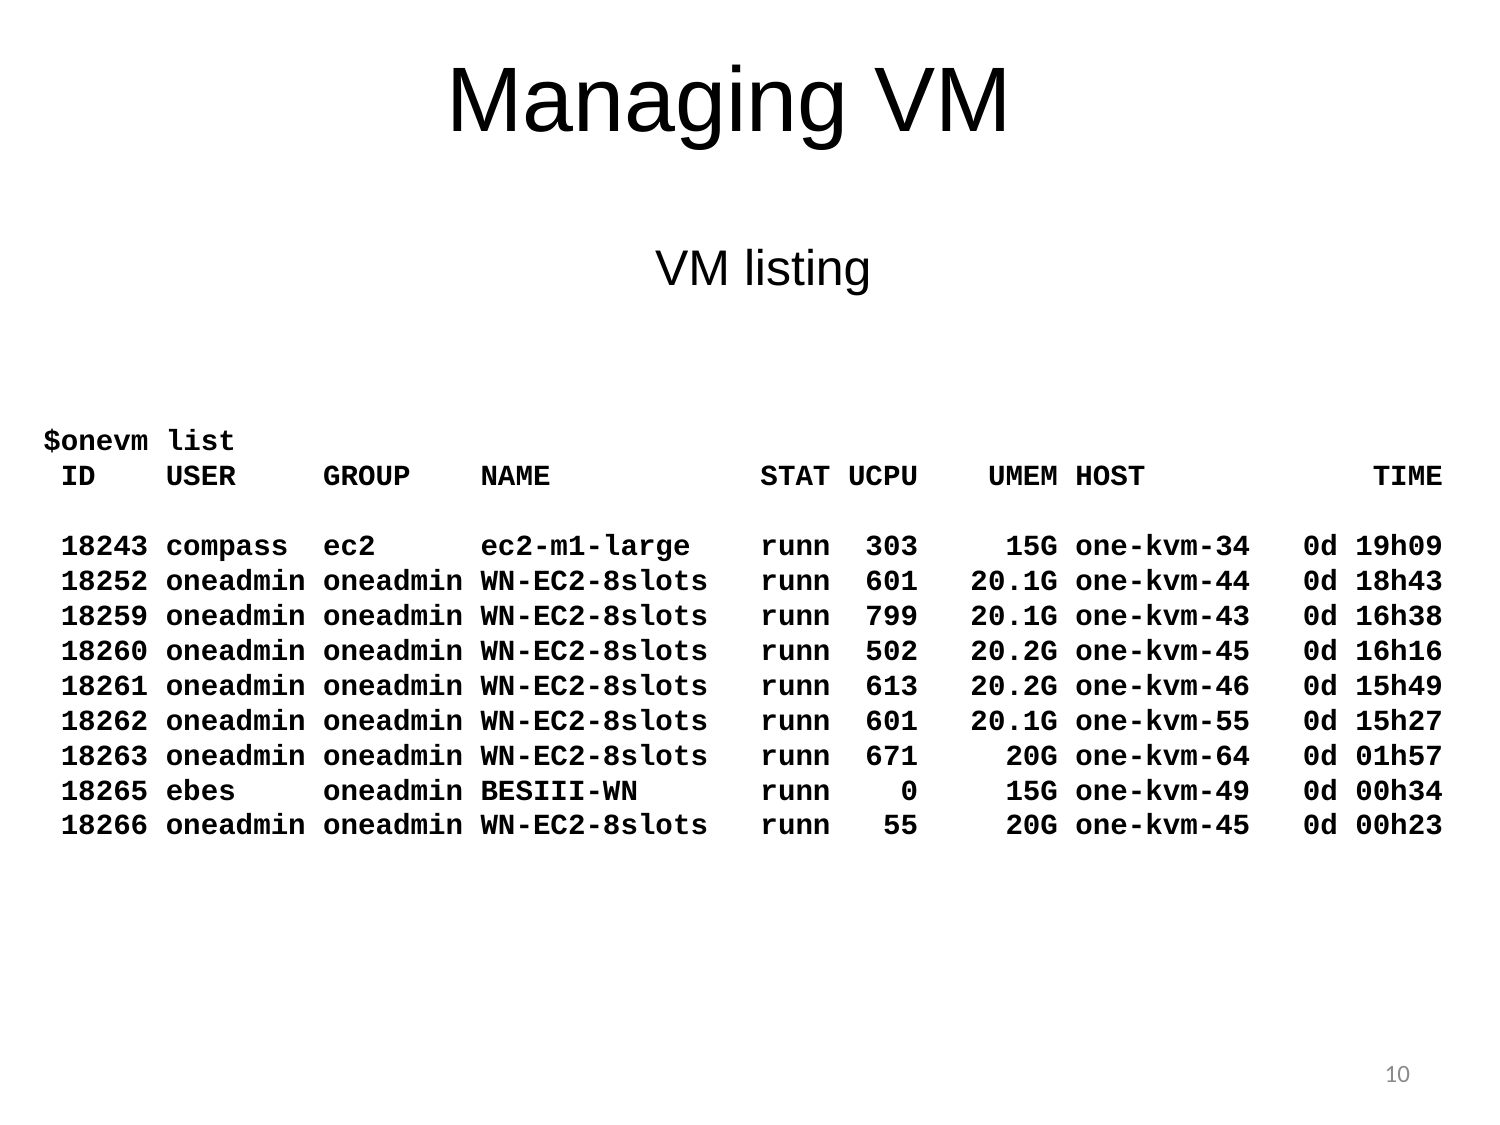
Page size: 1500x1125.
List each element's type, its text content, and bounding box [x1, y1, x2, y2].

title Managing VM [54, 0, 1405, 189]
slide_number 10 [1074, 1042, 1425, 1103]
text_box VM listing [640, 227, 901, 303]
text_box $onevm list ID USER GROUP NAME STAT UCPU UMEM HOST TIME 18243 compass ec2 ec2-m1-large runn 303 15G one-kvm-34 0d 19h09 18252 oneadmin oneadmin WN-EC2-8slots runn 601 20.1G one-kvm-44 0d 18h43 18259 oneadmin oneadmin WN-EC2-8slots runn 799 20.1G one-kvm-43 0d 16h38 18260 oneadmin oneadmin WN-EC2-8slots runn 502 20.2G one-kvm-45 0d 16h16 18261 oneadmin oneadmin WN-EC2-8slots runn 613 20.2G one-kvm-46 0d 15h49 18262 oneadmin oneadmin WN-EC2-8slots runn 601 20.1G one-kvm-55 0d 15h27 18263 oneadmin oneadmin WN-EC2-8slots runn 671 20G one-kvm-64 0d 01h57 18265 ebes oneadmin BESIII-WN runn 0 15G one-kvm-49 0d 00h34 18266 oneadmin oneadmin WN-EC2-8slots runn 55 20G one-kvm-45 0d 00h23 [28, 413, 1500, 849]
